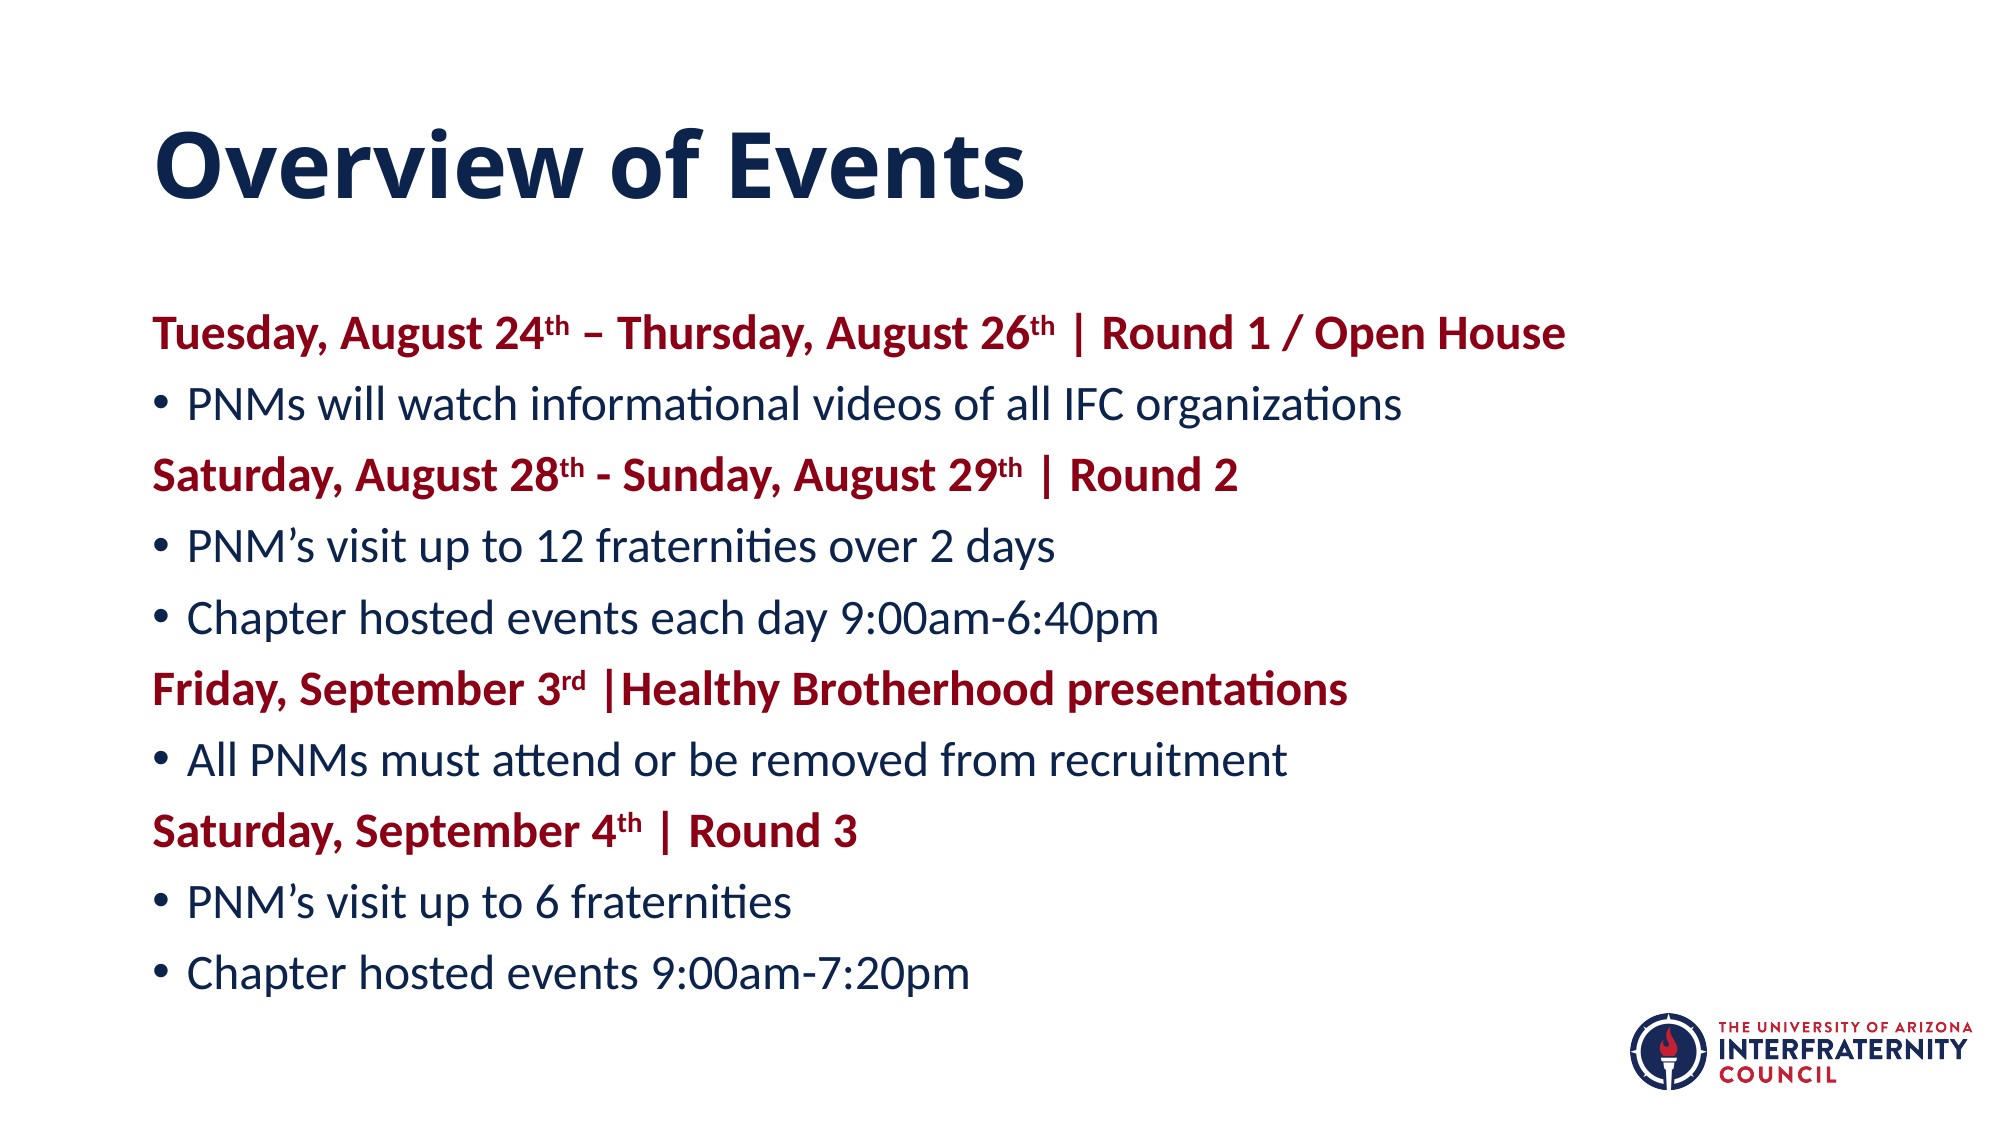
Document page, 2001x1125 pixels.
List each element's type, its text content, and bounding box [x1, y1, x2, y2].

title Overview of Events [137, 59, 1863, 278]
picture [1630, 1013, 1974, 1092]
list Tuesday, August 24th – Thursday, August 26th | Round 1 / Open House PNMs will watch informational videos of all IFC organizations Saturday, August 28th - Sunday, August 29th | Round 2 PNM’s visit up to 12 fraternities over 2 days Chapter hosted events each day 9:00am-6:40pm Friday, September 3rd |Healthy Brotherhood presentations All PNMs must attend or be removed from recruitment Saturday, September 4th | Round 3 PNM’s visit up to 6 fraternities Chapter hosted events 9:00am-7:20pm [137, 299, 1863, 1014]
